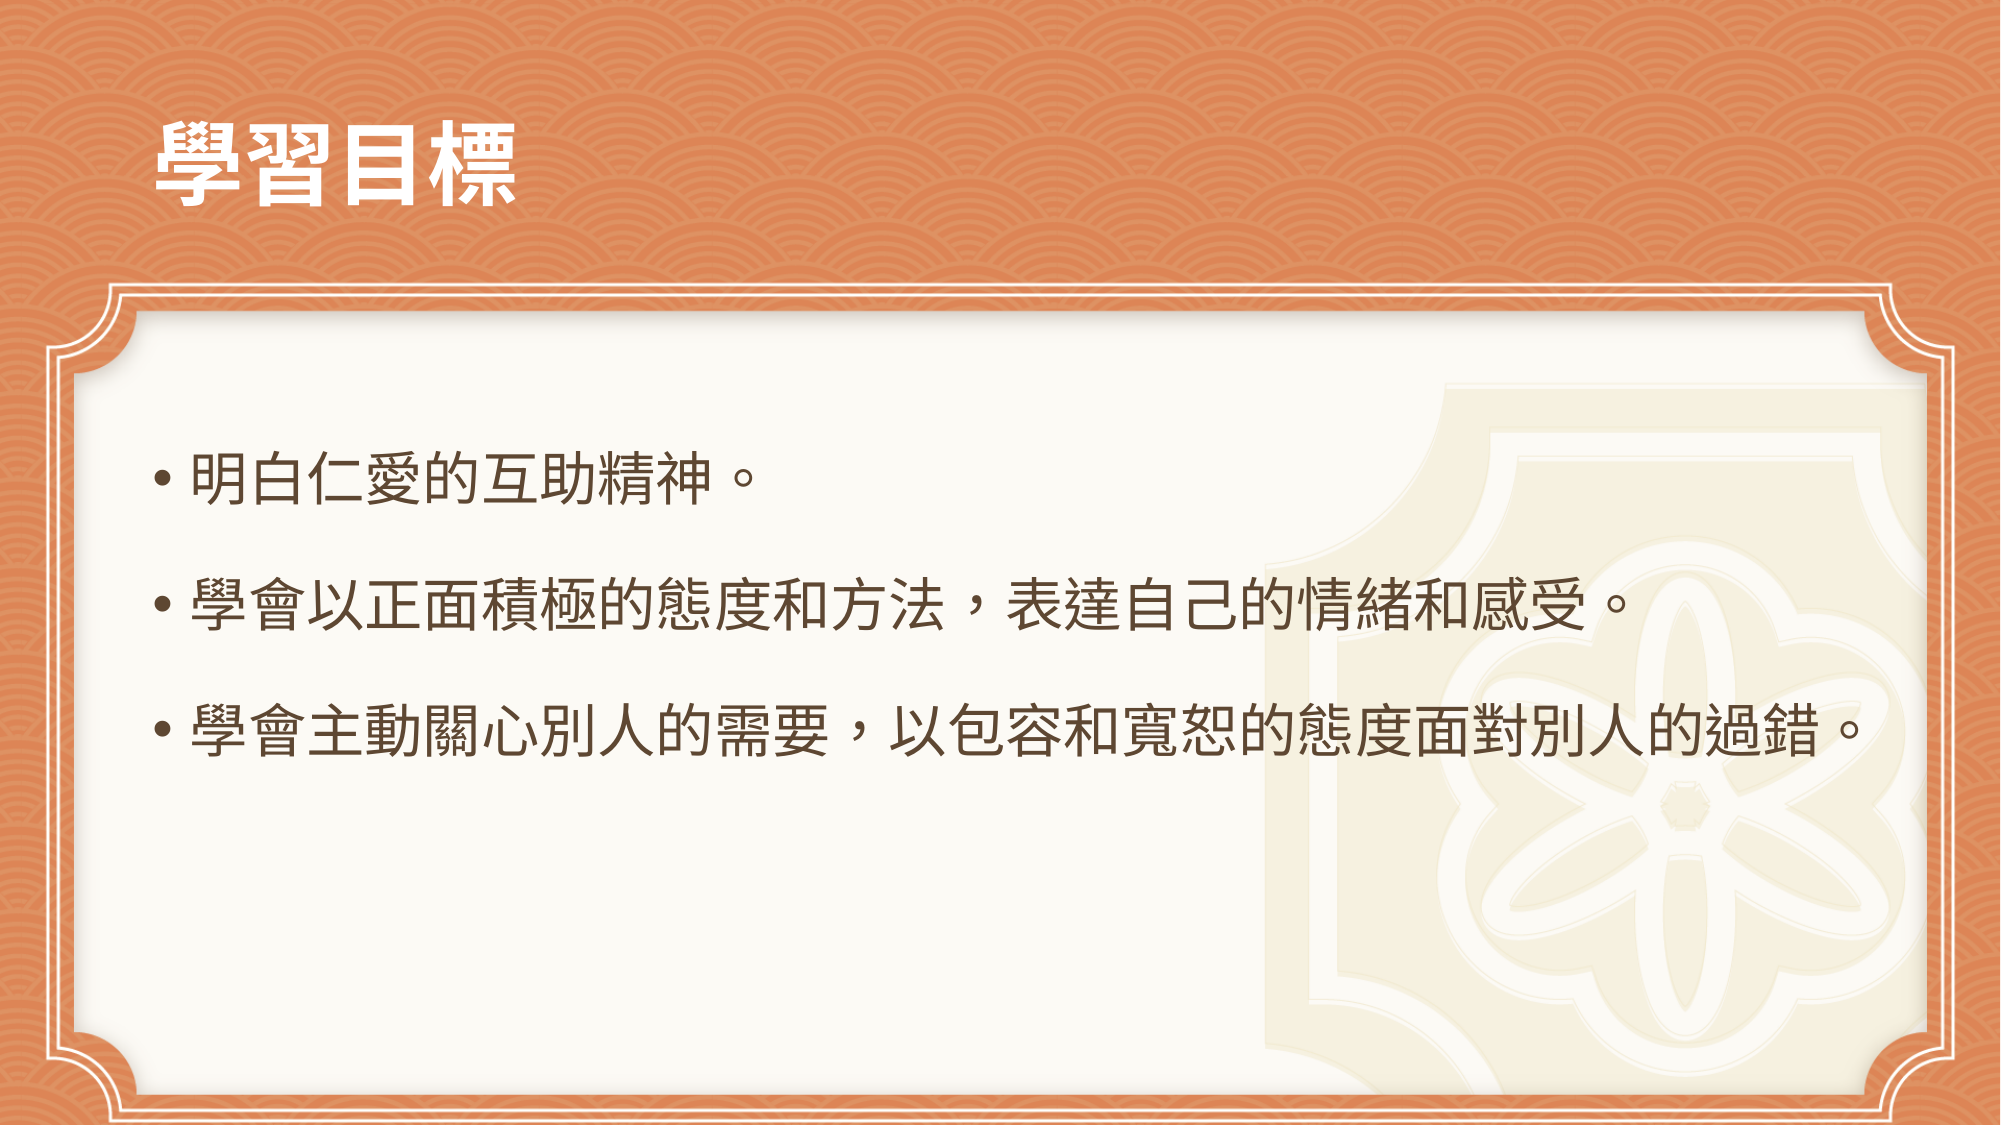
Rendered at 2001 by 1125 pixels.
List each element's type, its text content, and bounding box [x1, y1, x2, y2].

picture [0, 0, 2001, 1125]
list 明白仁愛的互助精神。 學會以正面積極的態度和方法，表達自己的情緒和感受。 學會主動關心別人的需要，以包容和寬恕的態度面對別人的過錯。 [137, 400, 1863, 898]
title 學習目標 [137, 59, 1863, 278]
